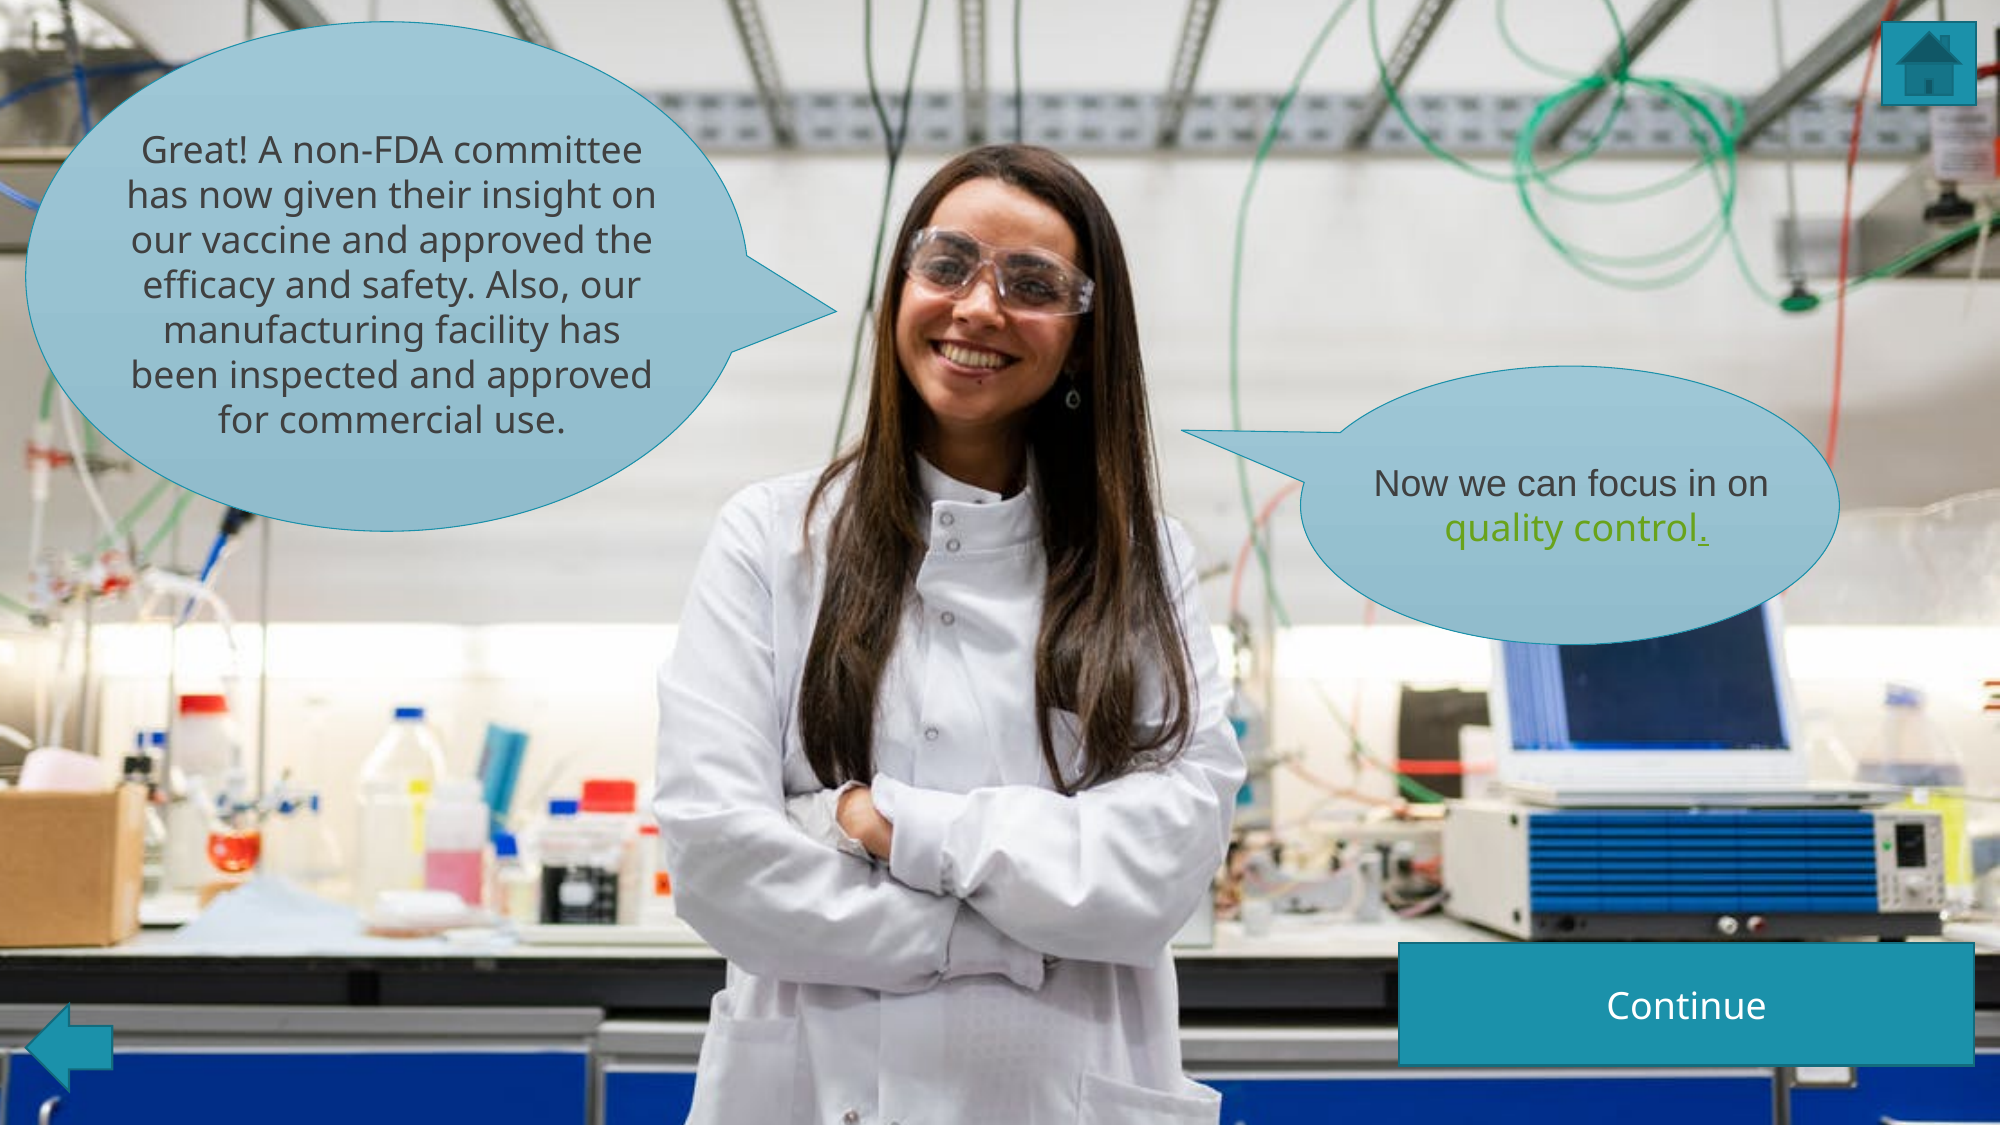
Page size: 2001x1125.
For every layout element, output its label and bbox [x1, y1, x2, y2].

text_box [25, 21, 748, 532]
picture [0, 0, 2000, 1125]
